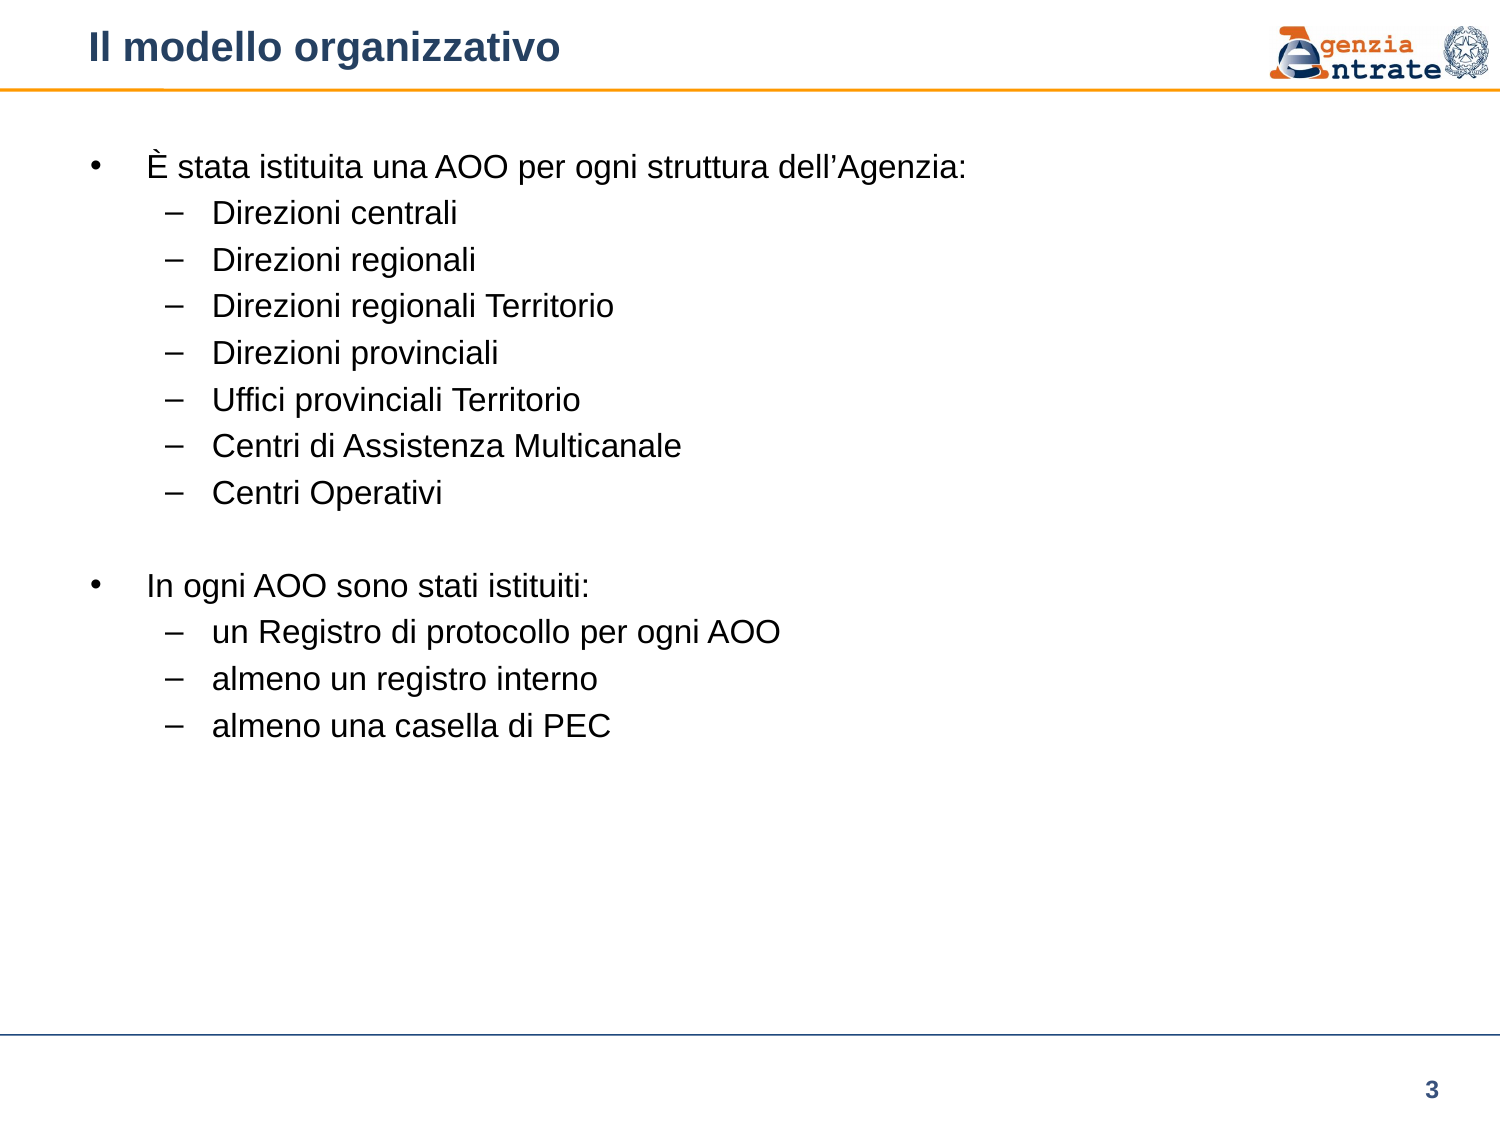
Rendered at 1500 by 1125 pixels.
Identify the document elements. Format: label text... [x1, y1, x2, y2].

slide_number 3 [1187, 1058, 1455, 1119]
title Il modello organizzativo [73, 0, 1424, 91]
list È stata istituita una AOO per ogni struttura dell’Agenzia: Direzioni centrali Direzioni regionali Direzioni regionali Territorio Direzioni provinciali Uffici provinciali Territorio Centri di Assistenza Multicanale Centri Operativi In ogni AOO sono stati istituiti: un Registro di protocollo per ogni AOO almeno un registro interno almeno una casella di PEC [74, 136, 1426, 1006]
picture [1424, 26, 1489, 79]
